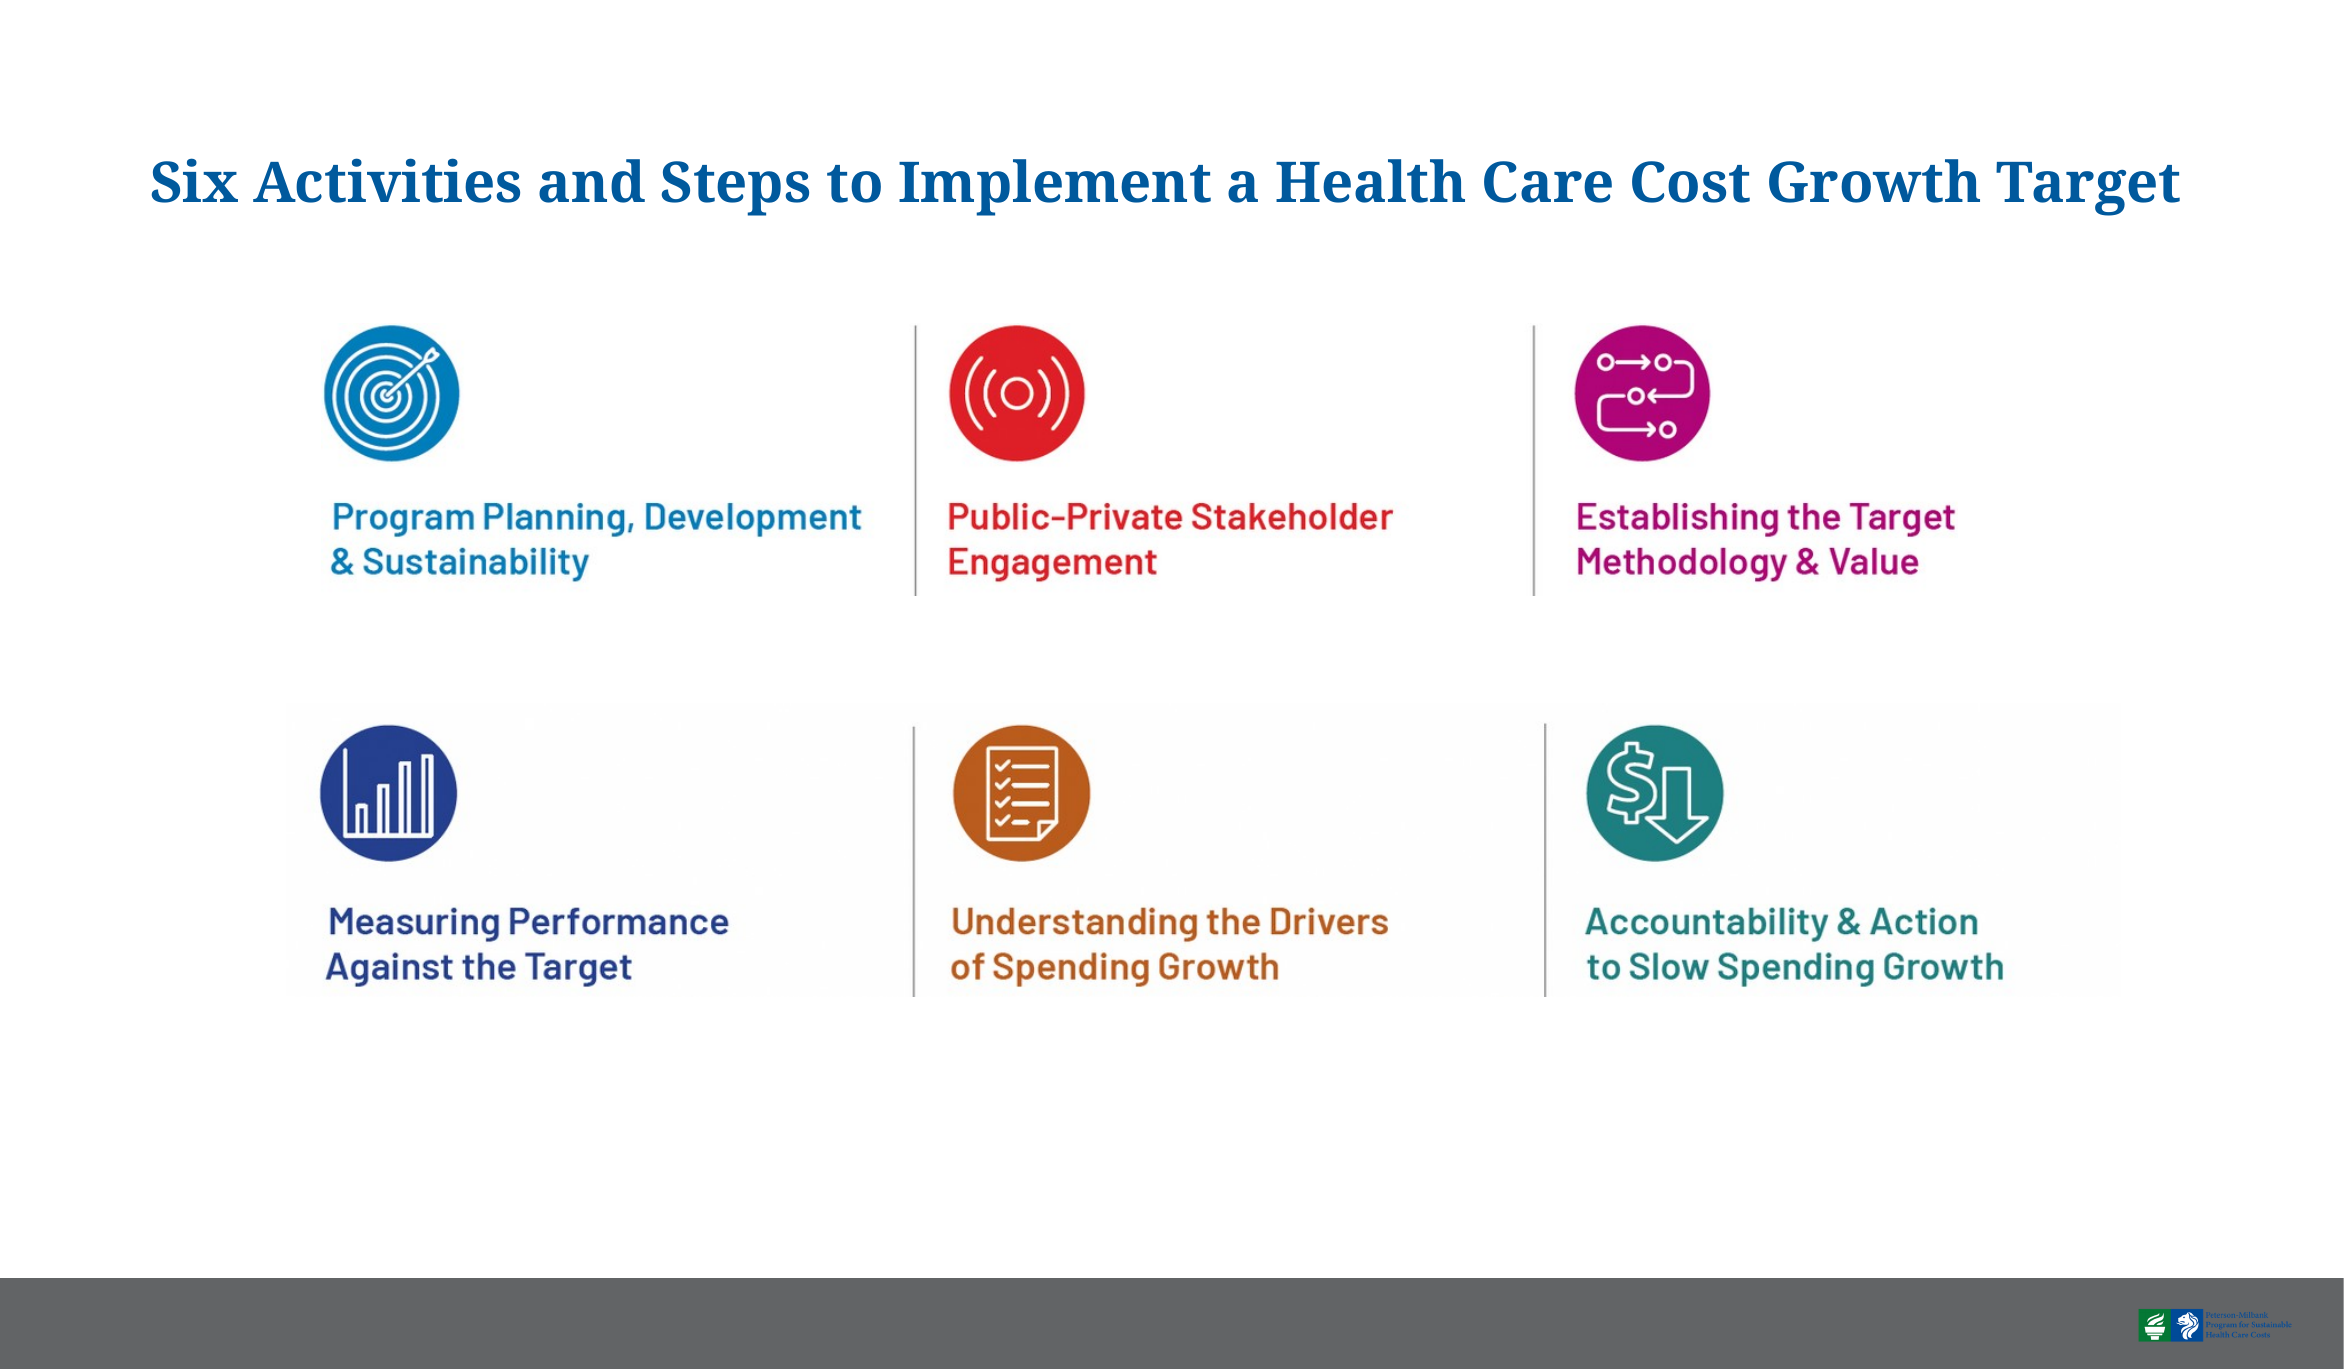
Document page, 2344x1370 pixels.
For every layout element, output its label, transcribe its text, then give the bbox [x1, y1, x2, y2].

title Six Activities and Steps to Implement a Health Care Cost Growth Target [79, 113, 2297, 376]
picture [285, 702, 2121, 997]
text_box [0, 1277, 2344, 1369]
picture [321, 323, 1958, 596]
